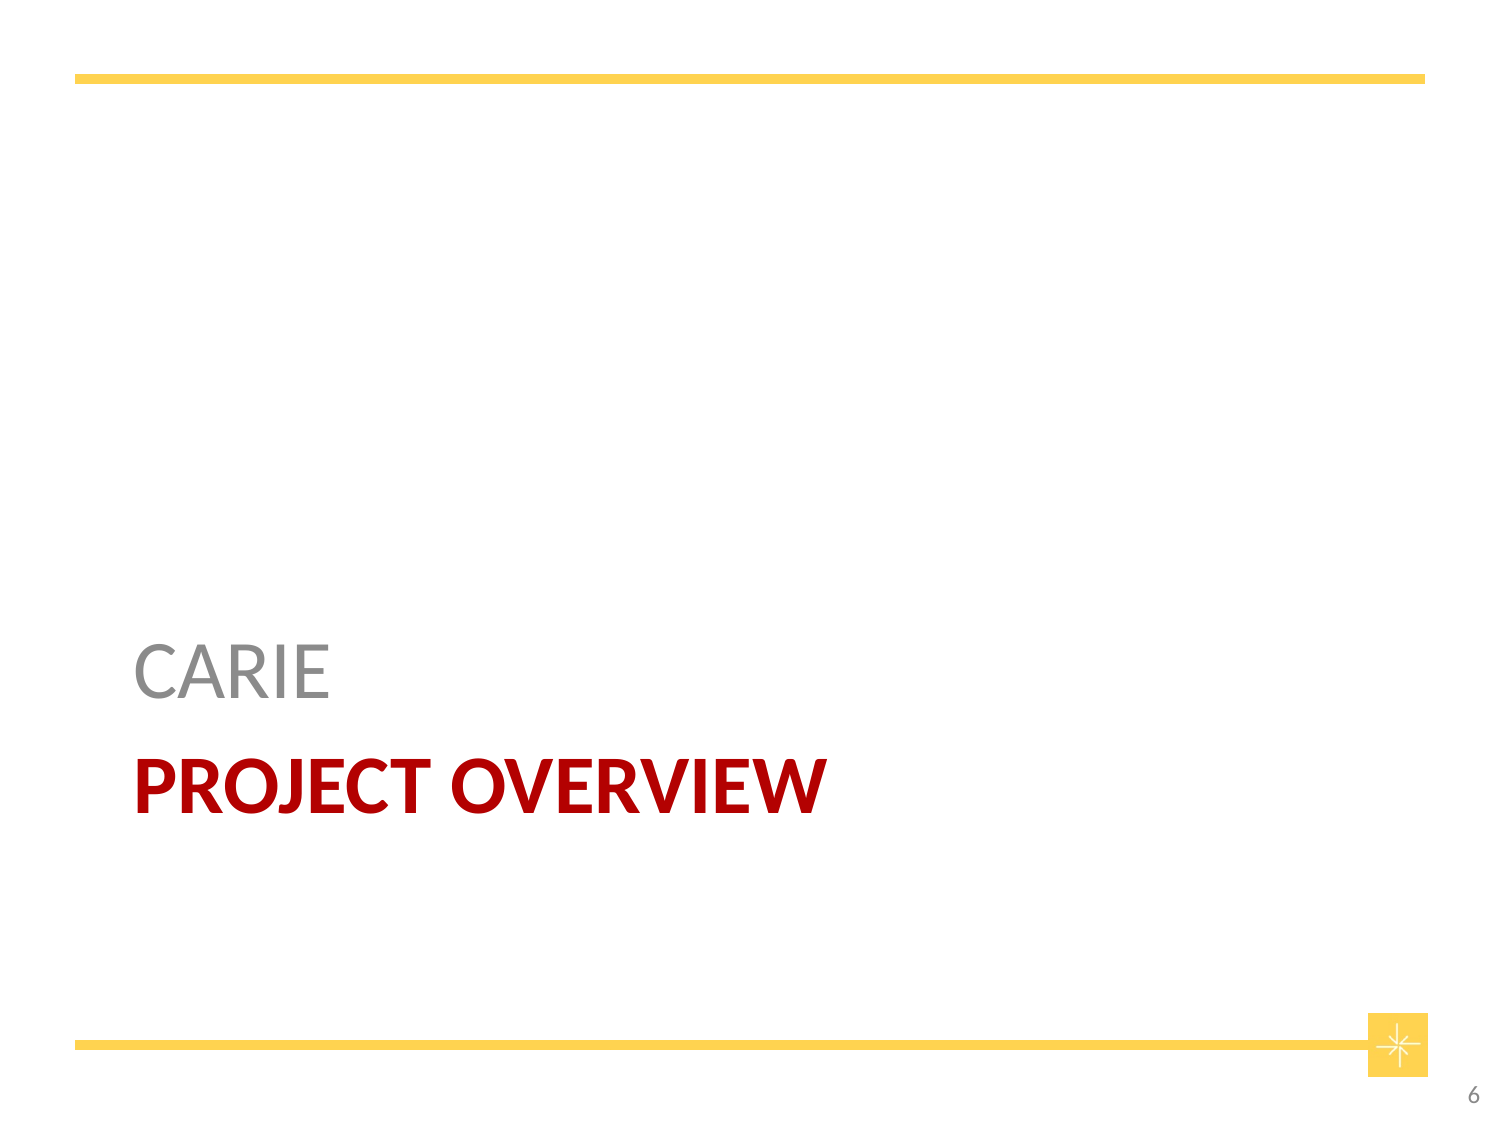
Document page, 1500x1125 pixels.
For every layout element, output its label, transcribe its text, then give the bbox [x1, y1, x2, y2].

title Project Overview [118, 723, 1394, 947]
picture [75, 74, 1425, 84]
list CARIE [118, 476, 1394, 723]
picture [75, 1013, 1428, 1077]
